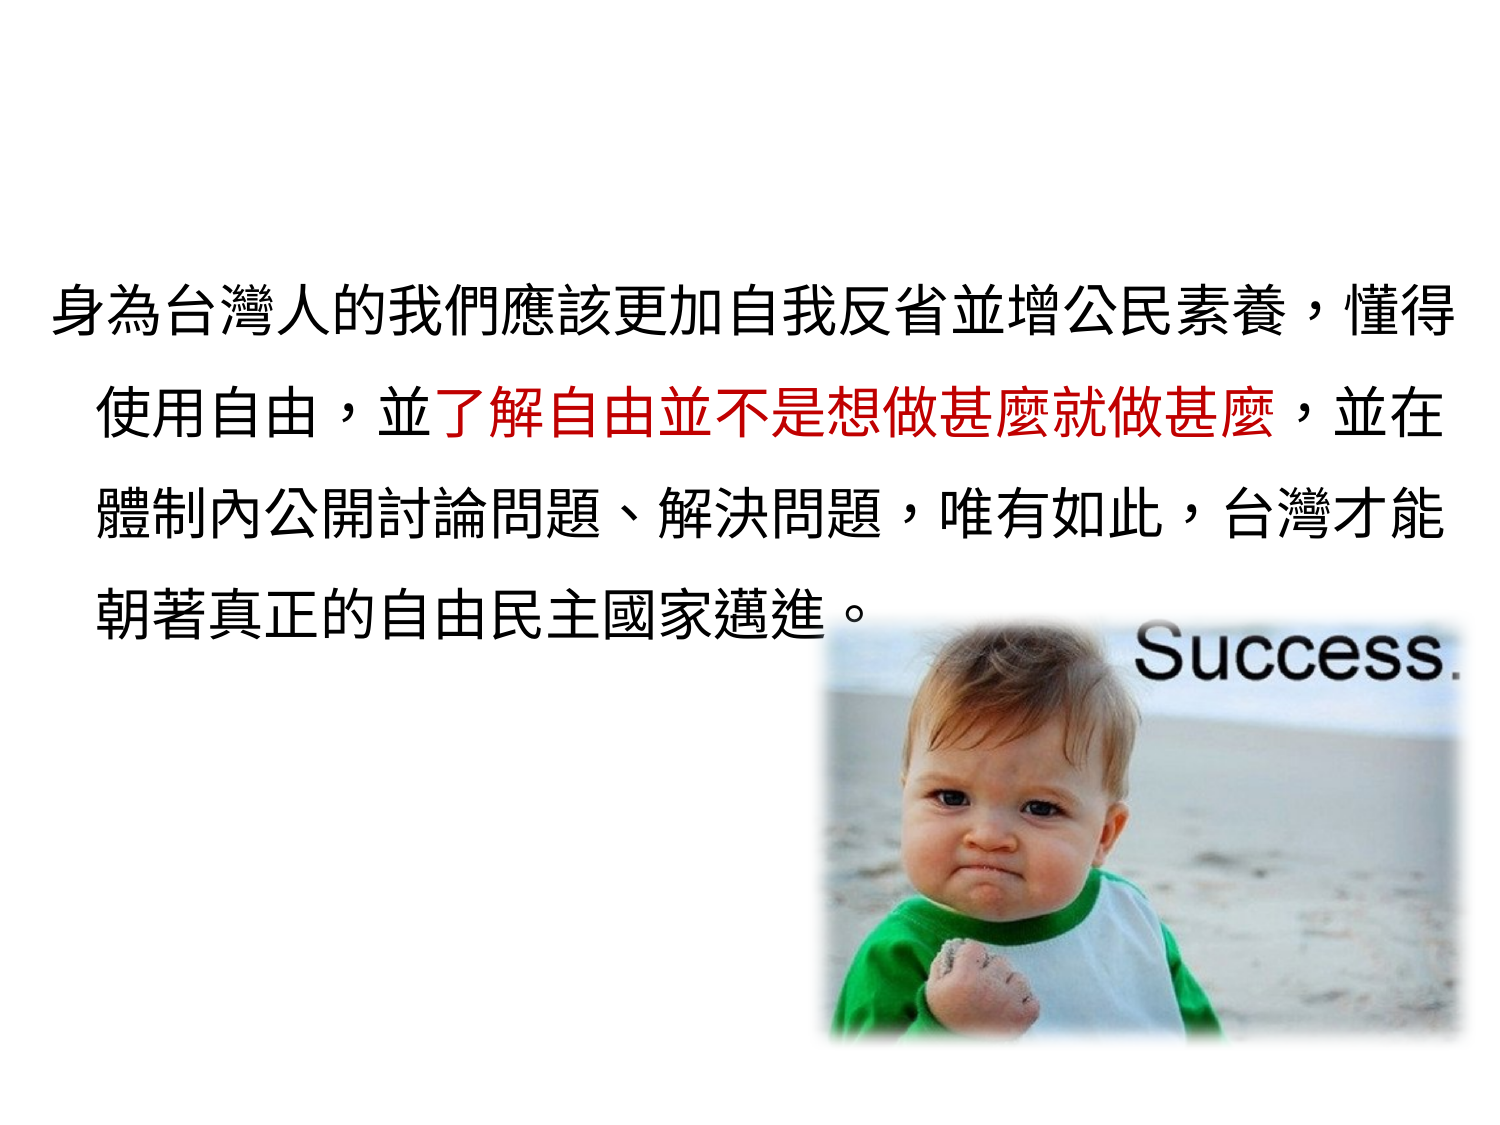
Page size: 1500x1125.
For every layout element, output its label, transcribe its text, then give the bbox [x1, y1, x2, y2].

list 身為台灣人的我們應該更加自我反省並增公民素養，懂得使用自由，並了解自由並不是想做甚麼就做甚麼，並在體制內公開討論問題、解決問題，唯有如此，台灣才能朝著真正的自由民主國家邁進。 [35, 234, 1500, 950]
picture [808, 609, 1477, 1051]
